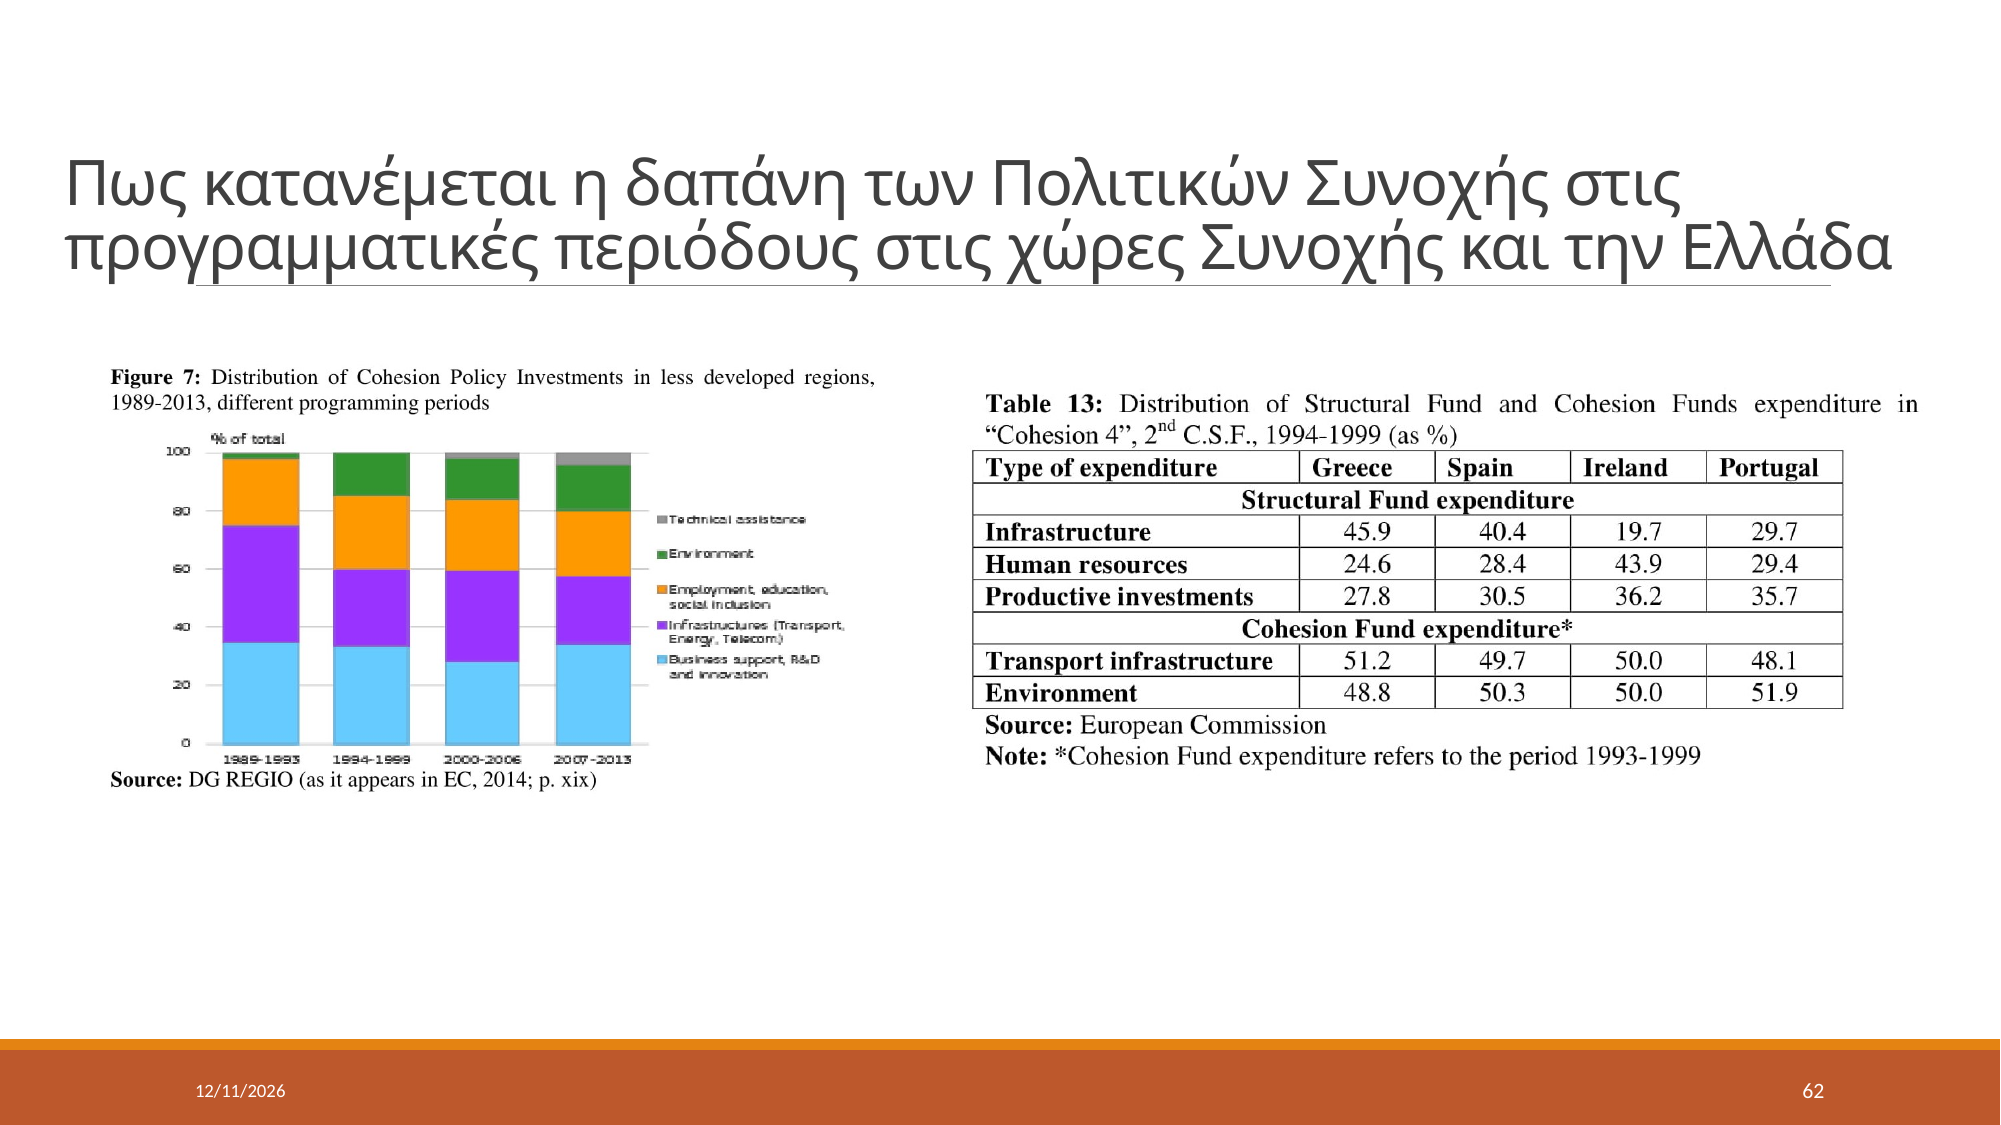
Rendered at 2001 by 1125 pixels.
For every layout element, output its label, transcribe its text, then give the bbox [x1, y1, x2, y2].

slide_number 62 [1624, 1059, 1840, 1120]
title Πως κατανέμεται η δαπάνη των Πολιτικών Συνοχής στις προγραμματικές περιόδους στις χώρες Συνοχής και την Ελλάδα [49, 89, 1979, 290]
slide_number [180, 1059, 586, 1120]
picture [926, 347, 1937, 791]
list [64, 308, 908, 969]
